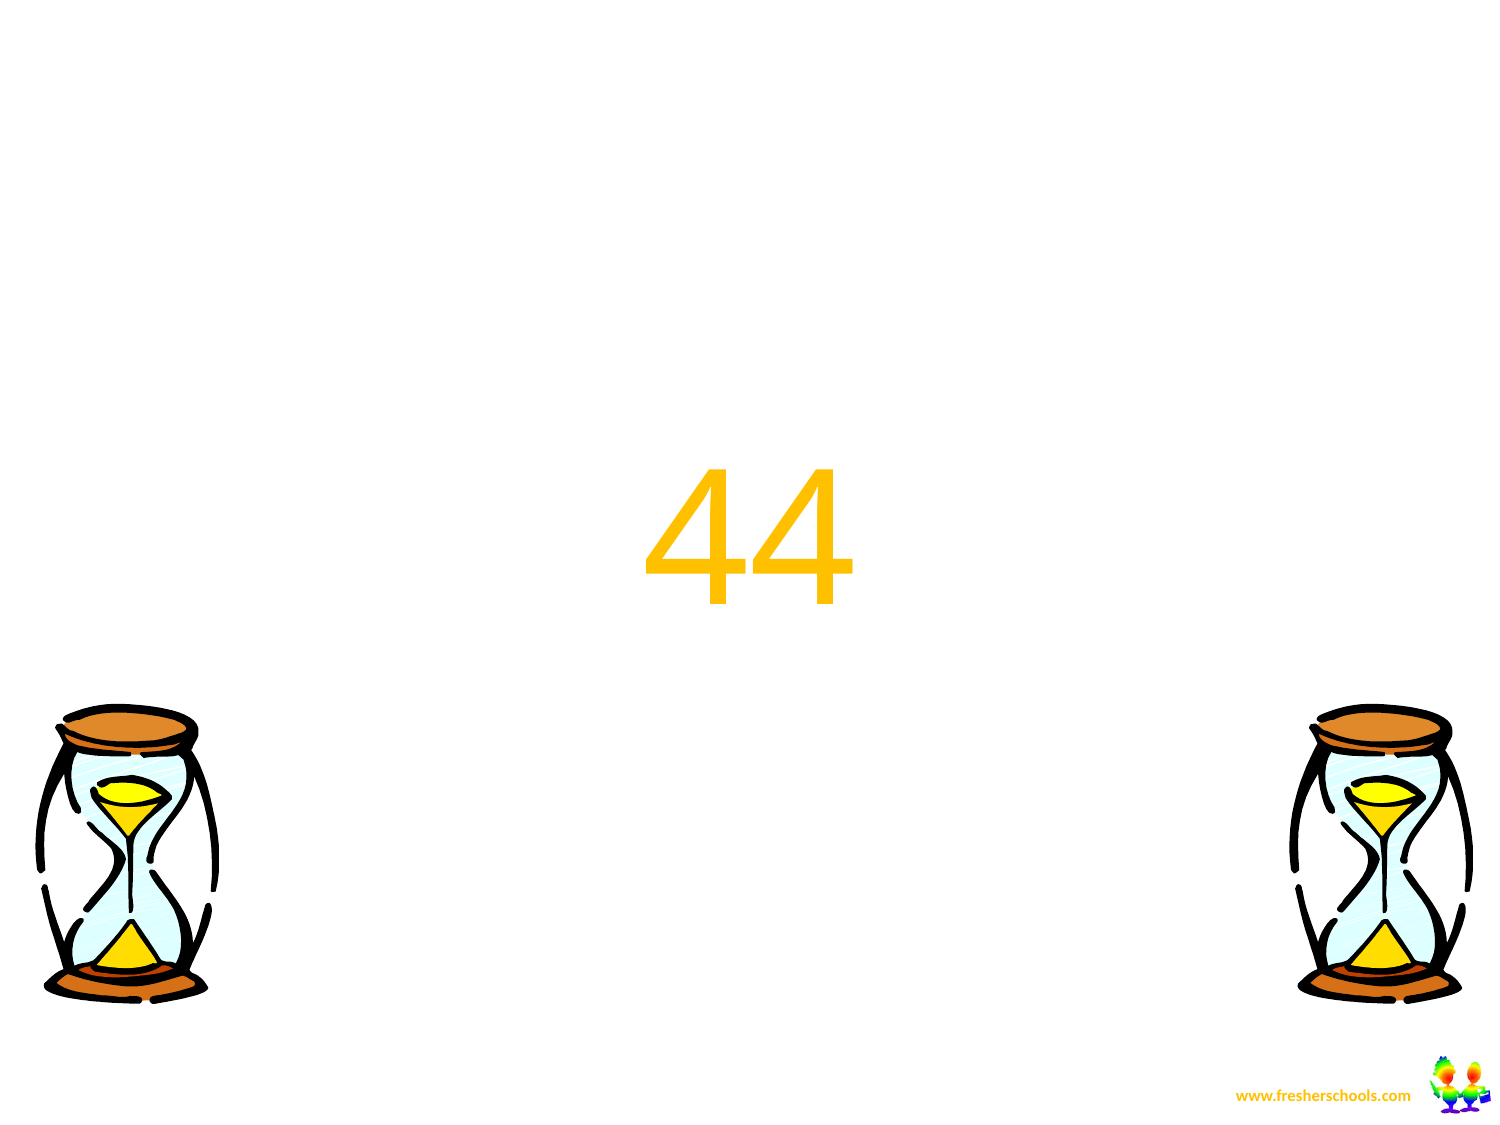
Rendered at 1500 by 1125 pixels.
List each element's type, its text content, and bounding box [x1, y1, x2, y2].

picture [1429, 1056, 1491, 1114]
title 44 [112, 408, 1388, 650]
